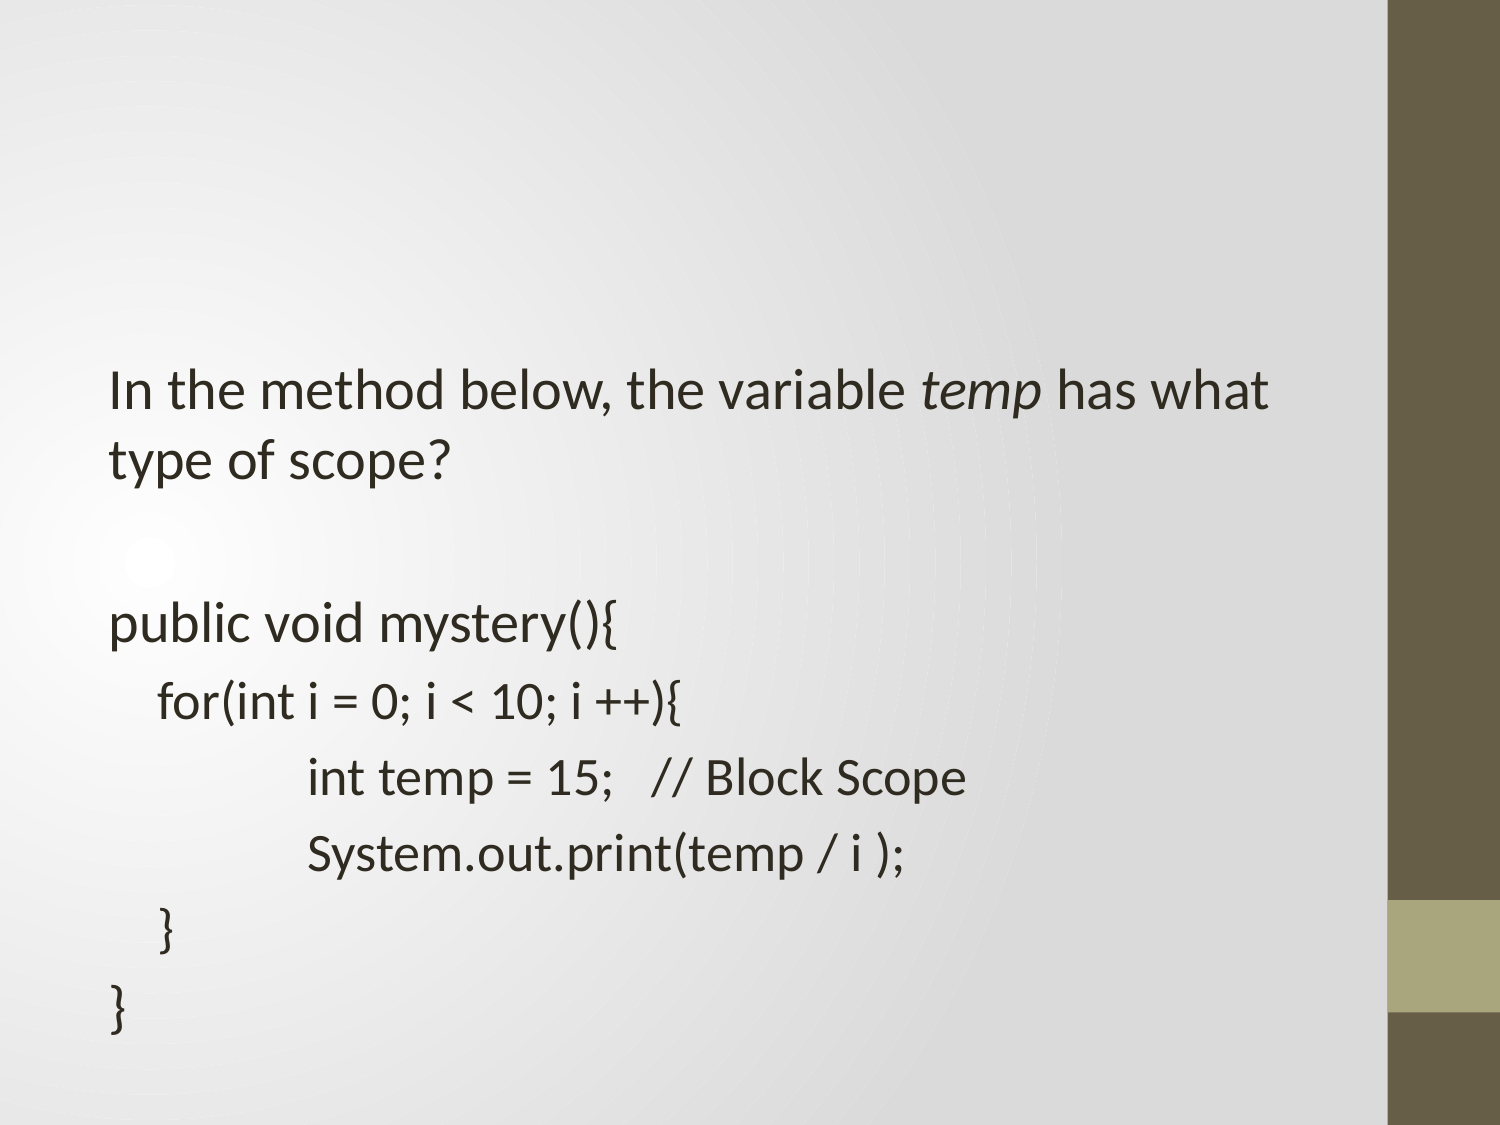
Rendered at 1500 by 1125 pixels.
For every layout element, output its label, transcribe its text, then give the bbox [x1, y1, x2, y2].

list In the method below, the variable temp has what type of scope? public void mystery(){ for(int i = 0; i < 10; i ++){ int temp = 15; // Block Scope System.out.print(temp / i ); } } [75, 262, 1325, 1050]
